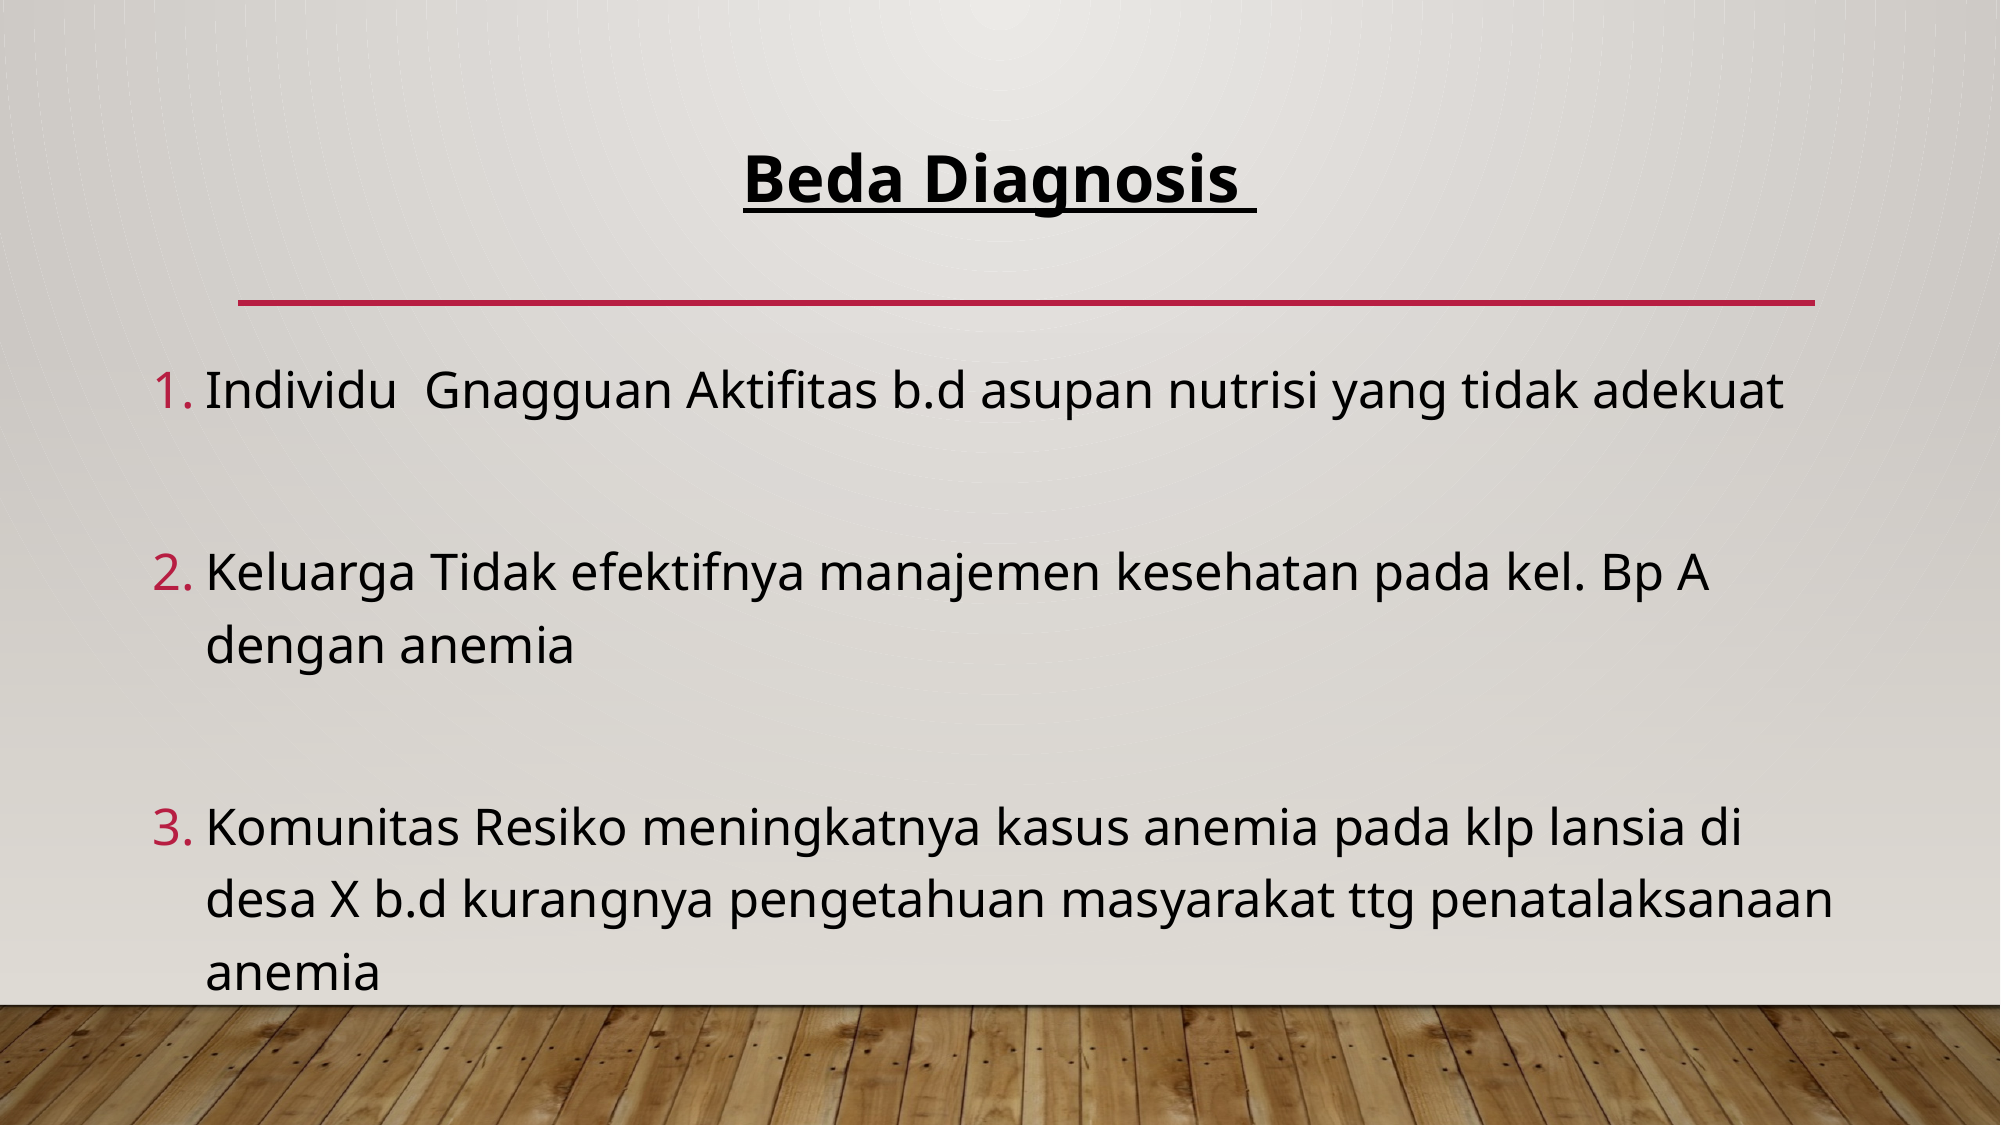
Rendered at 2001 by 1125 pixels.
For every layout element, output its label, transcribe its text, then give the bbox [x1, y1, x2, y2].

list Beda Diagnosis Individu Gnagguan Aktifitas b.d asupan nutrisi yang tidak adekuat Keluarga Tidak efektifnya manajemen kesehatan pada kel. Bp A dengan anemia Komunitas Resiko meningkatnya kasus anemia pada klp lansia di desa X b.d kurangnya pengetahuan masyarakat ttg penatalaksanaan anemia [137, 114, 1863, 1014]
picture [0, 1005, 2000, 1125]
